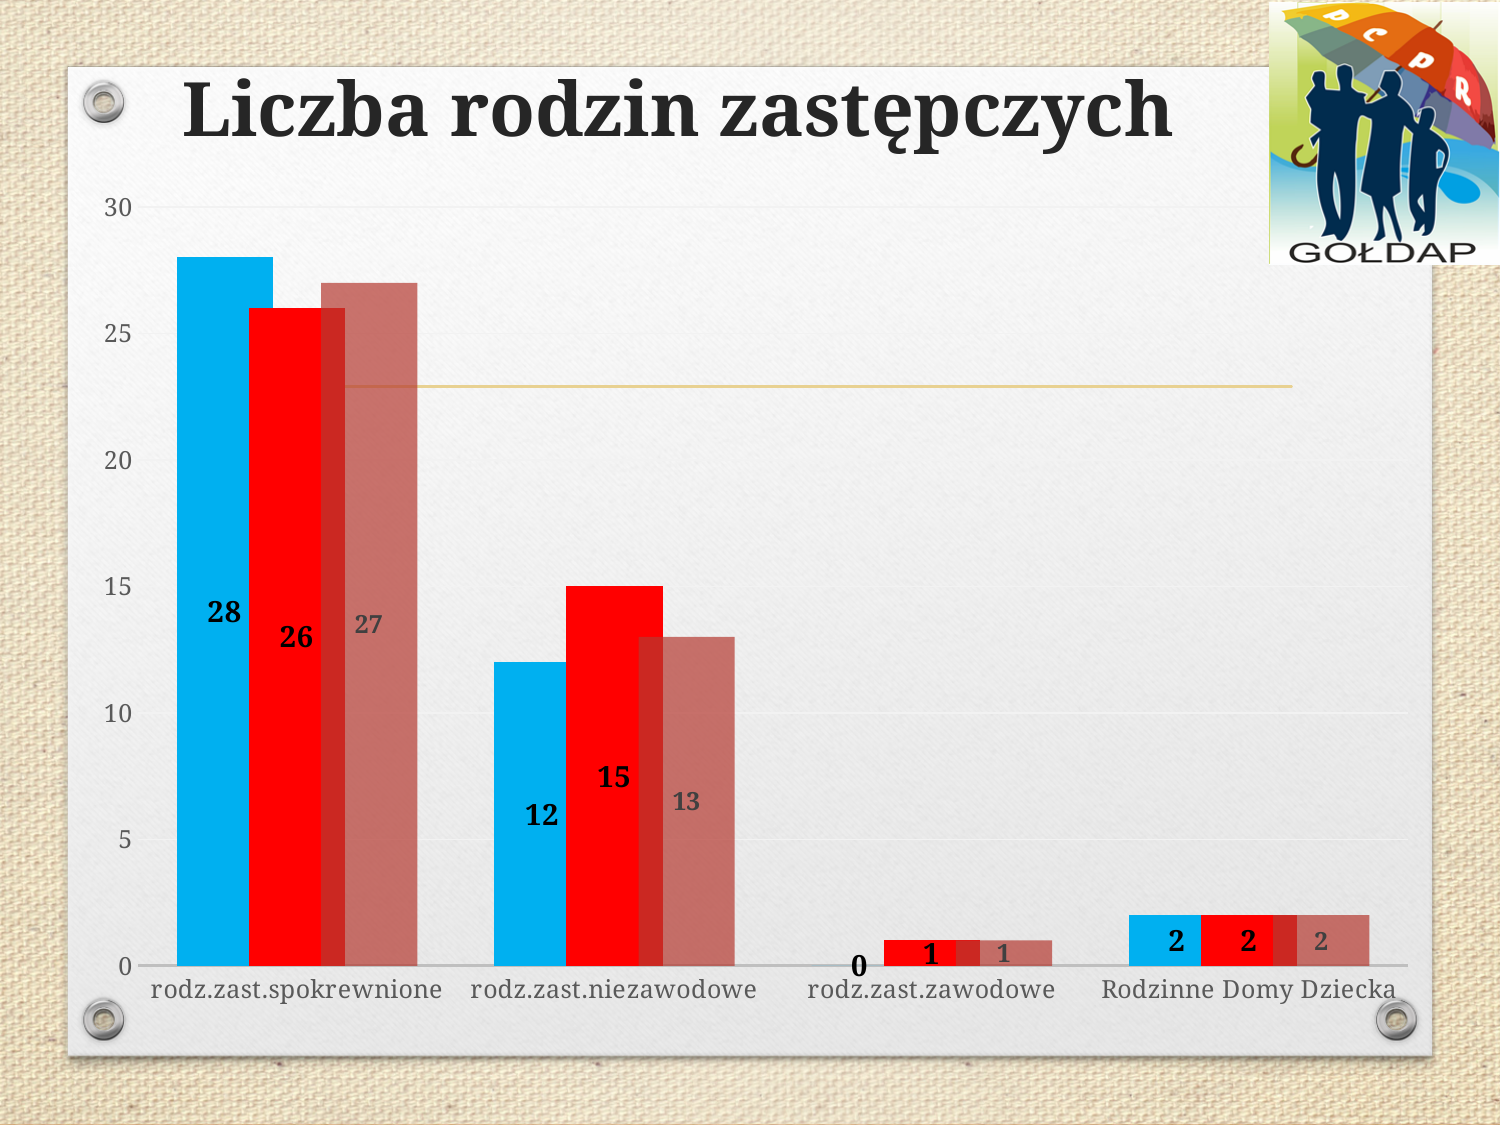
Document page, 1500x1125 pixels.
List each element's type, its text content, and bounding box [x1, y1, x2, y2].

picture [0, 0, 1500, 1125]
chart [76, 172, 1436, 1024]
title Liczba rodzin zastępczych [159, 0, 1199, 172]
